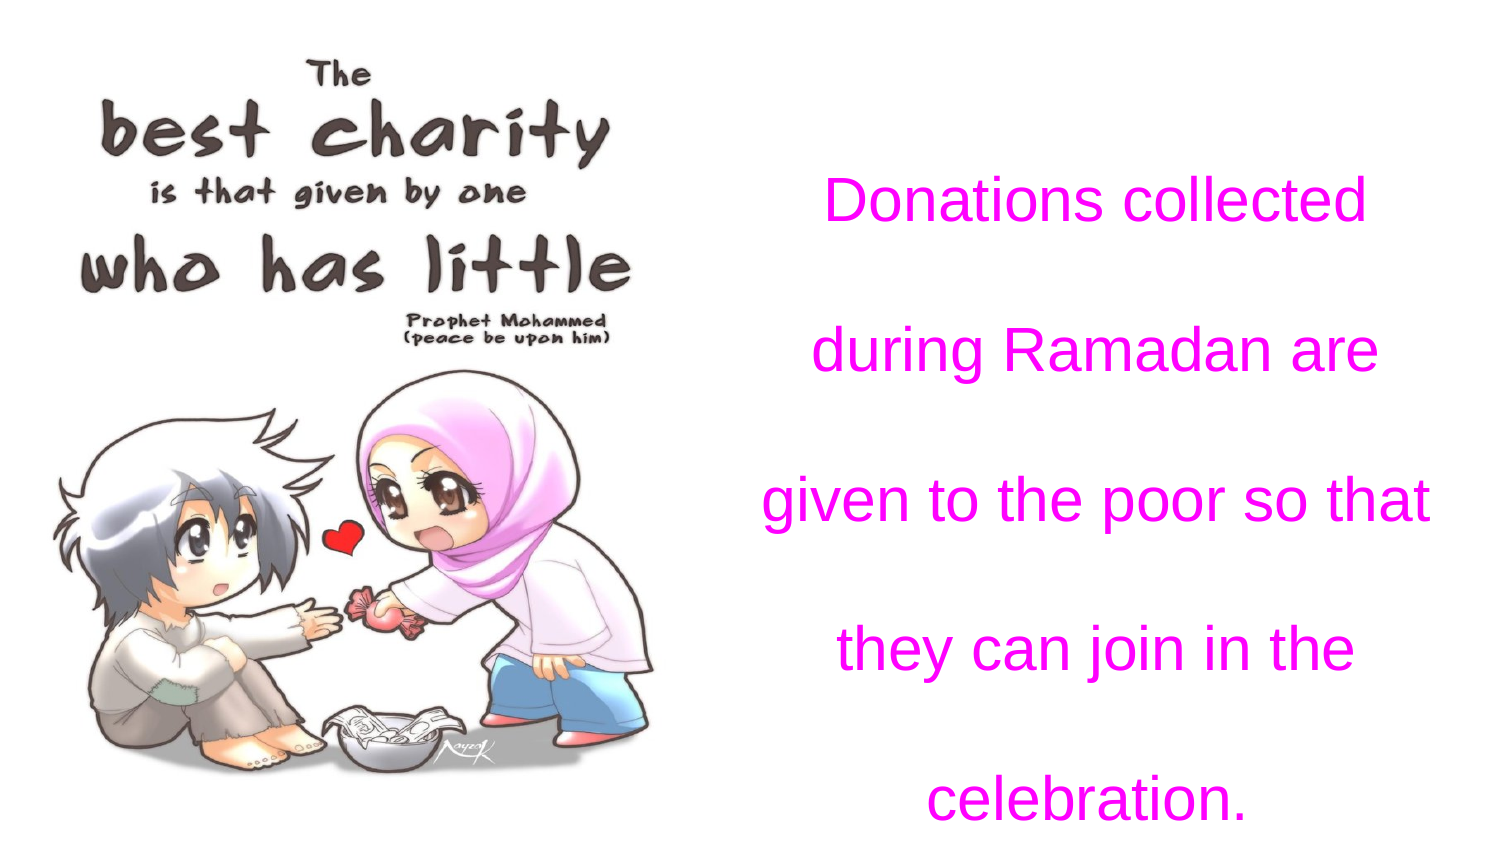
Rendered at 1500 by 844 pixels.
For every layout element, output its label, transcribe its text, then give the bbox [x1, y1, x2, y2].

picture [0, 0, 705, 844]
list Donations collected during Ramadan are given to the poor so that they can join in the celebration. [744, 68, 1449, 579]
